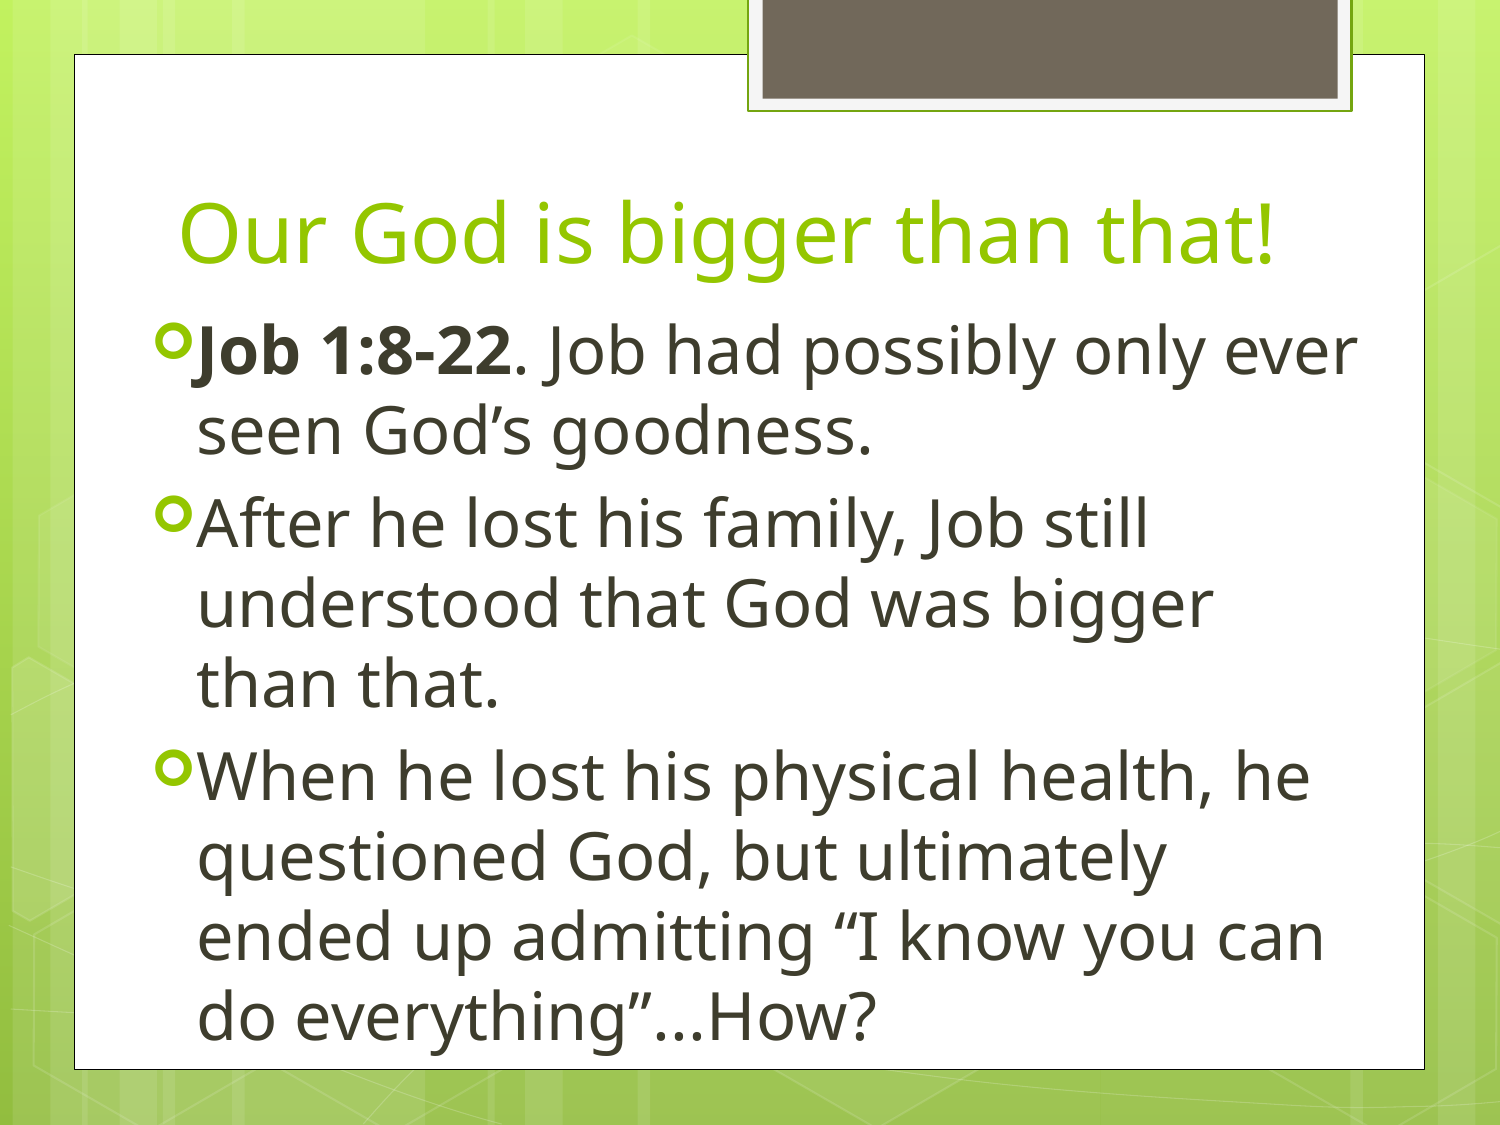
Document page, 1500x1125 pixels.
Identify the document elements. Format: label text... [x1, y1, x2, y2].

title Our God is bigger than that! [162, 99, 1350, 288]
list Job 1:8-22. Job had possibly only ever seen God’s goodness. After he lost his family, Job still understood that God was bigger than that. When he lost his physical health, he questioned God, but ultimately ended up admitting “I know you can do everything”...How? [125, 299, 1375, 1075]
